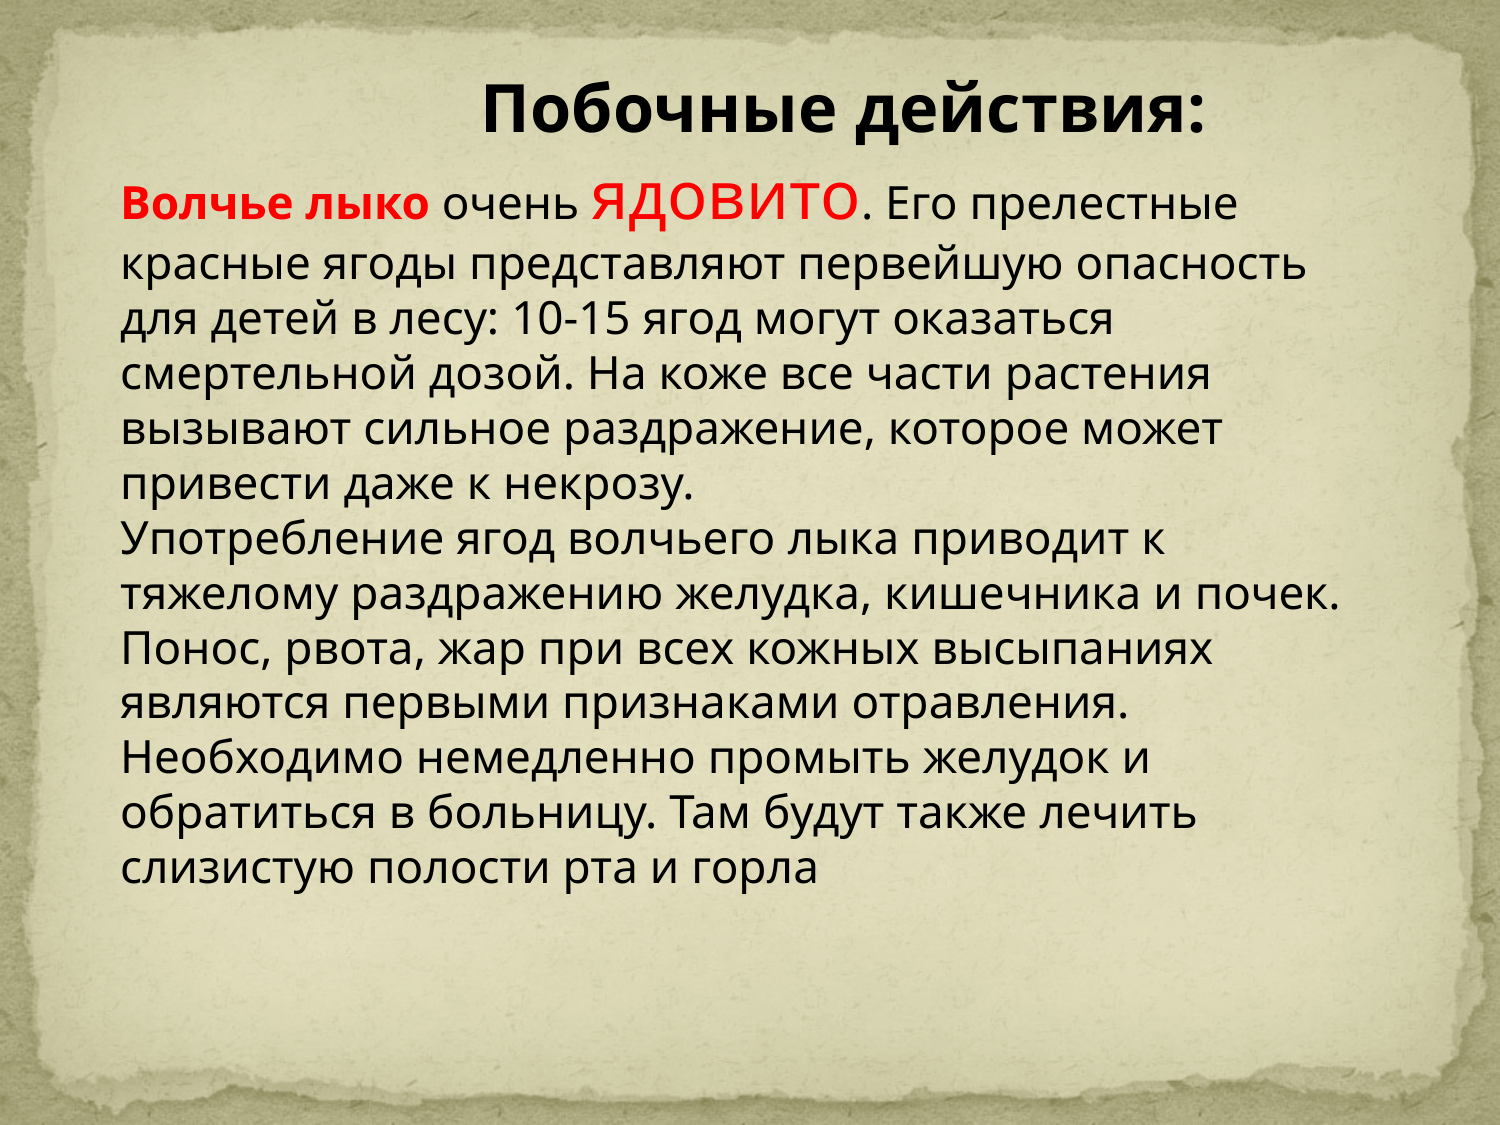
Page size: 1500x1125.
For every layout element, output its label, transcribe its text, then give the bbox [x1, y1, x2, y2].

text_box Волчье лыко очень ядовито. Его прелестные красные ягоды представляют первейшую опасность для детей в лесу: 10-15 ягод могут оказаться смертельной дозой. На коже все части растения вызывают сильное раздражение, которое может привести даже к некрозу. Употребление ягод волчьего лыка приводит к тяжелому раздражению желудка, кишечника и почек. Понос, рвота, жар при всех кожных высыпаниях являются первыми признаками отравления. Необходимо немедленно промыть желудок и обратиться в больницу. Там будут также лечить слизистую полости рта и горла [105, 146, 1395, 901]
text_box Побочные действия: [465, 58, 1222, 146]
